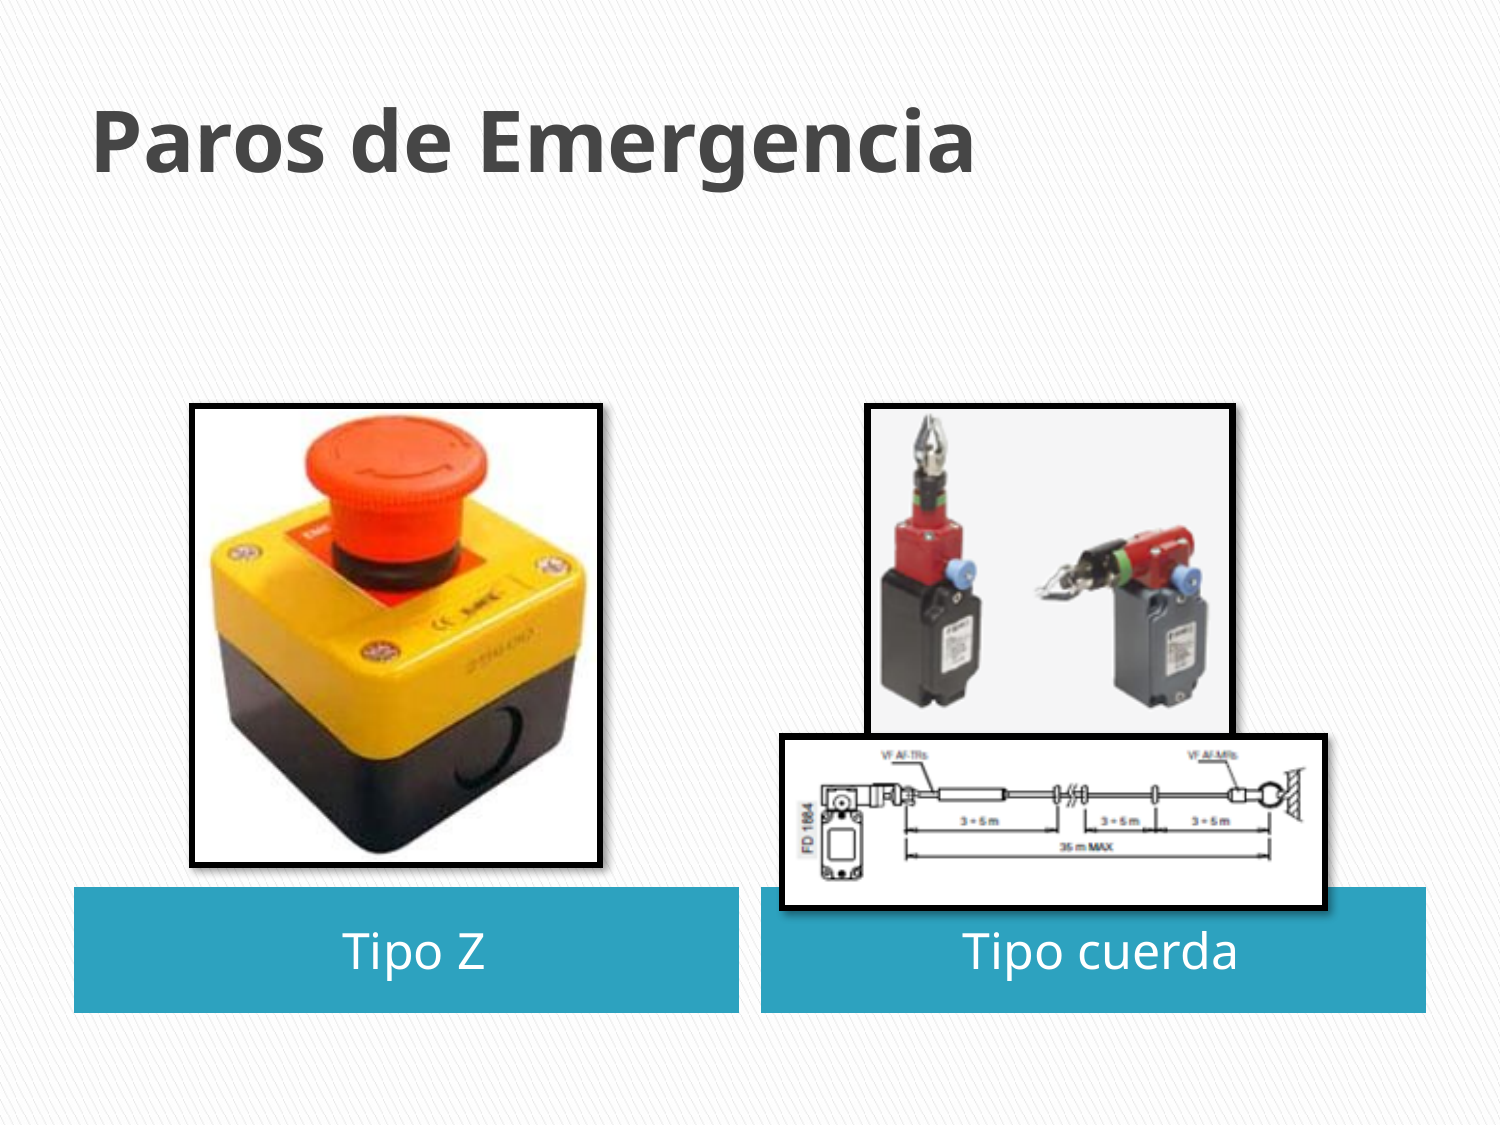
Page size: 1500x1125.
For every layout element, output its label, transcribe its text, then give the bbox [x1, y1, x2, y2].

title Paros de Emergencia [75, 44, 1425, 233]
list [870, 408, 1230, 733]
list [194, 408, 598, 863]
list Tipo Z [74, 887, 739, 1013]
list Tipo cuerda [761, 887, 1426, 1013]
picture [785, 739, 1323, 906]
